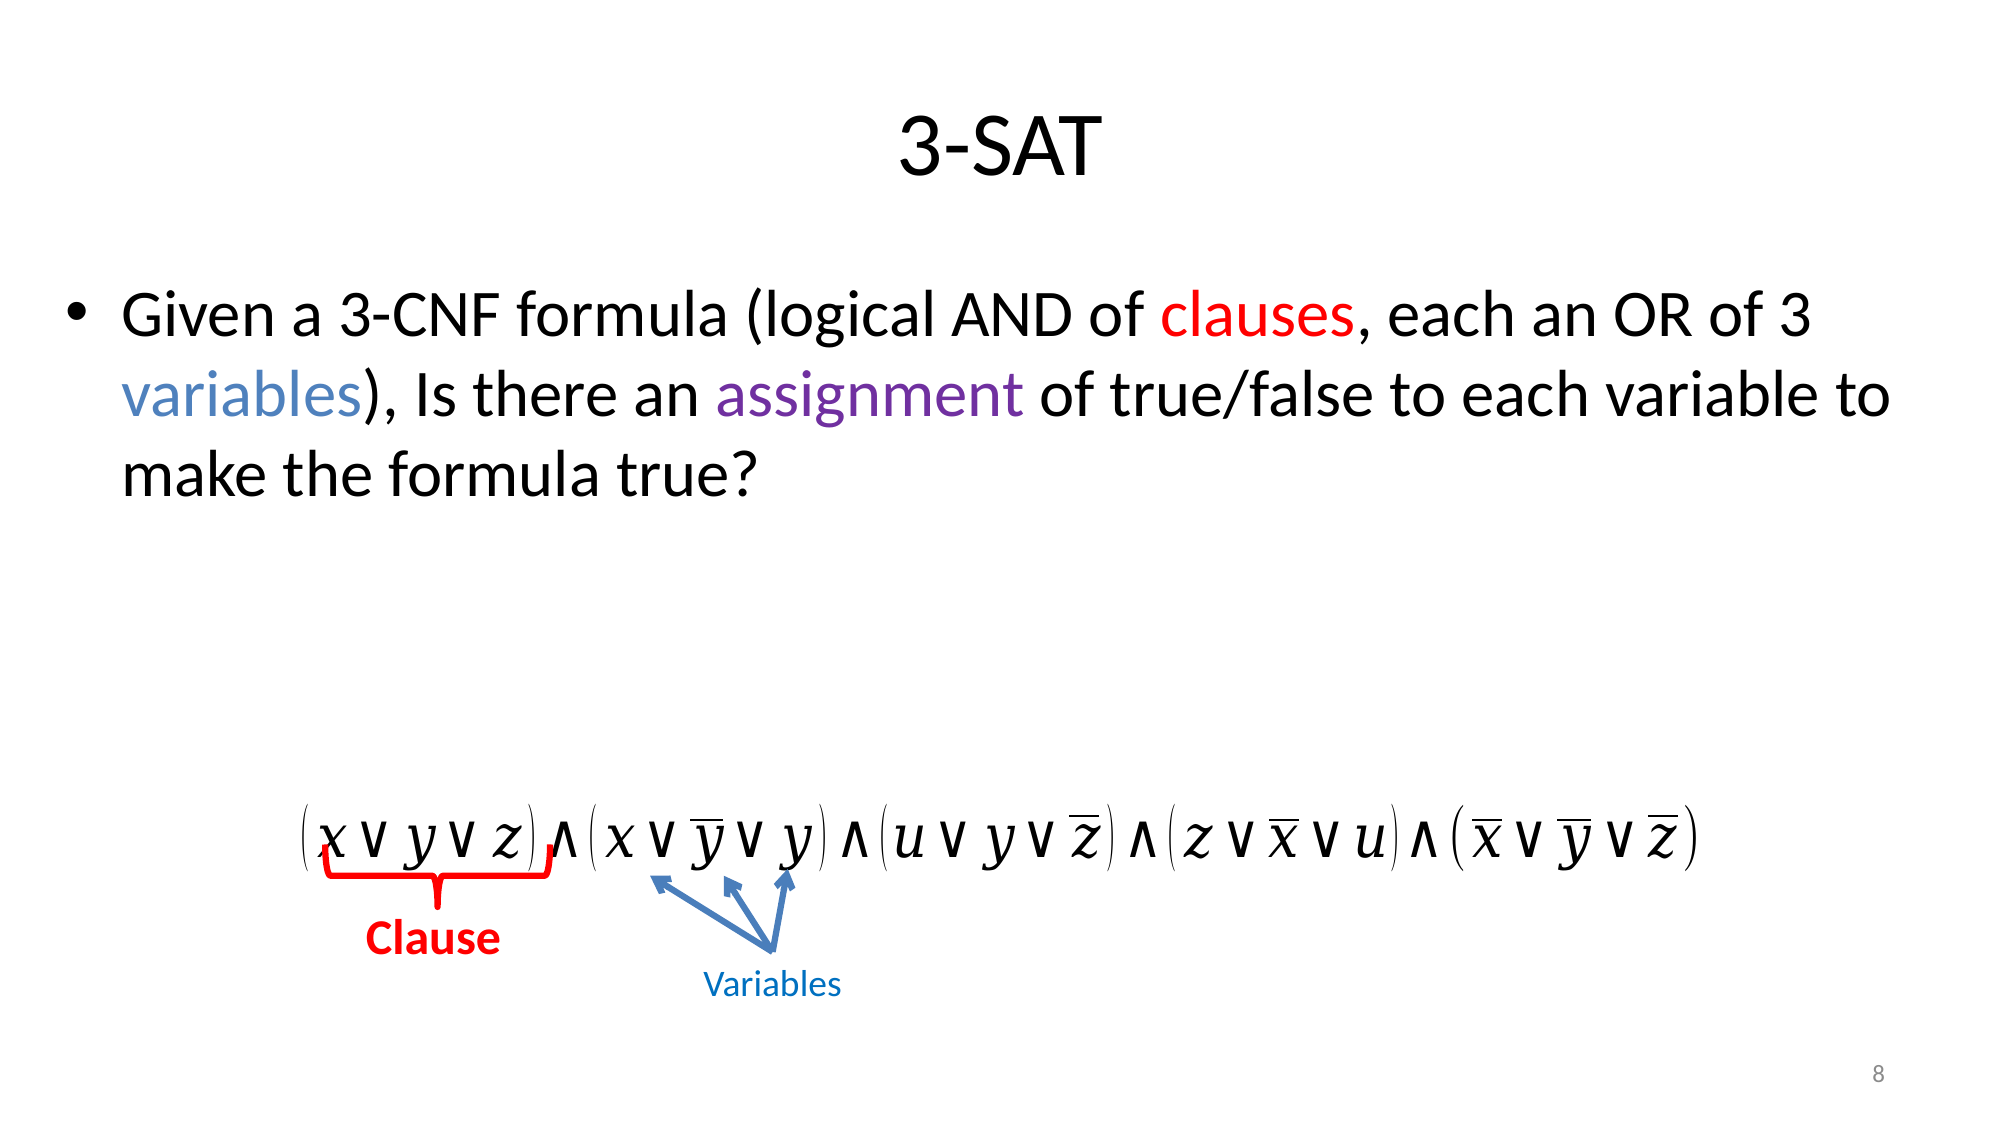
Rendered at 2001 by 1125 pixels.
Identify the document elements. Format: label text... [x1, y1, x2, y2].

title 3-SAT [99, 45, 1900, 233]
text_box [723, 875, 767, 953]
slide_number 8 [1433, 1042, 1900, 1103]
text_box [649, 875, 722, 953]
list Given a 3-CNF formula (logical AND of clauses, each an OR of 3 variables), Is there an assignment of true/false to each variable to make the formula true? [50, 262, 1950, 800]
text_box [324, 844, 551, 908]
text_box Variables [688, 951, 857, 1012]
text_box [772, 868, 788, 953]
text_box Clause [351, 897, 517, 973]
